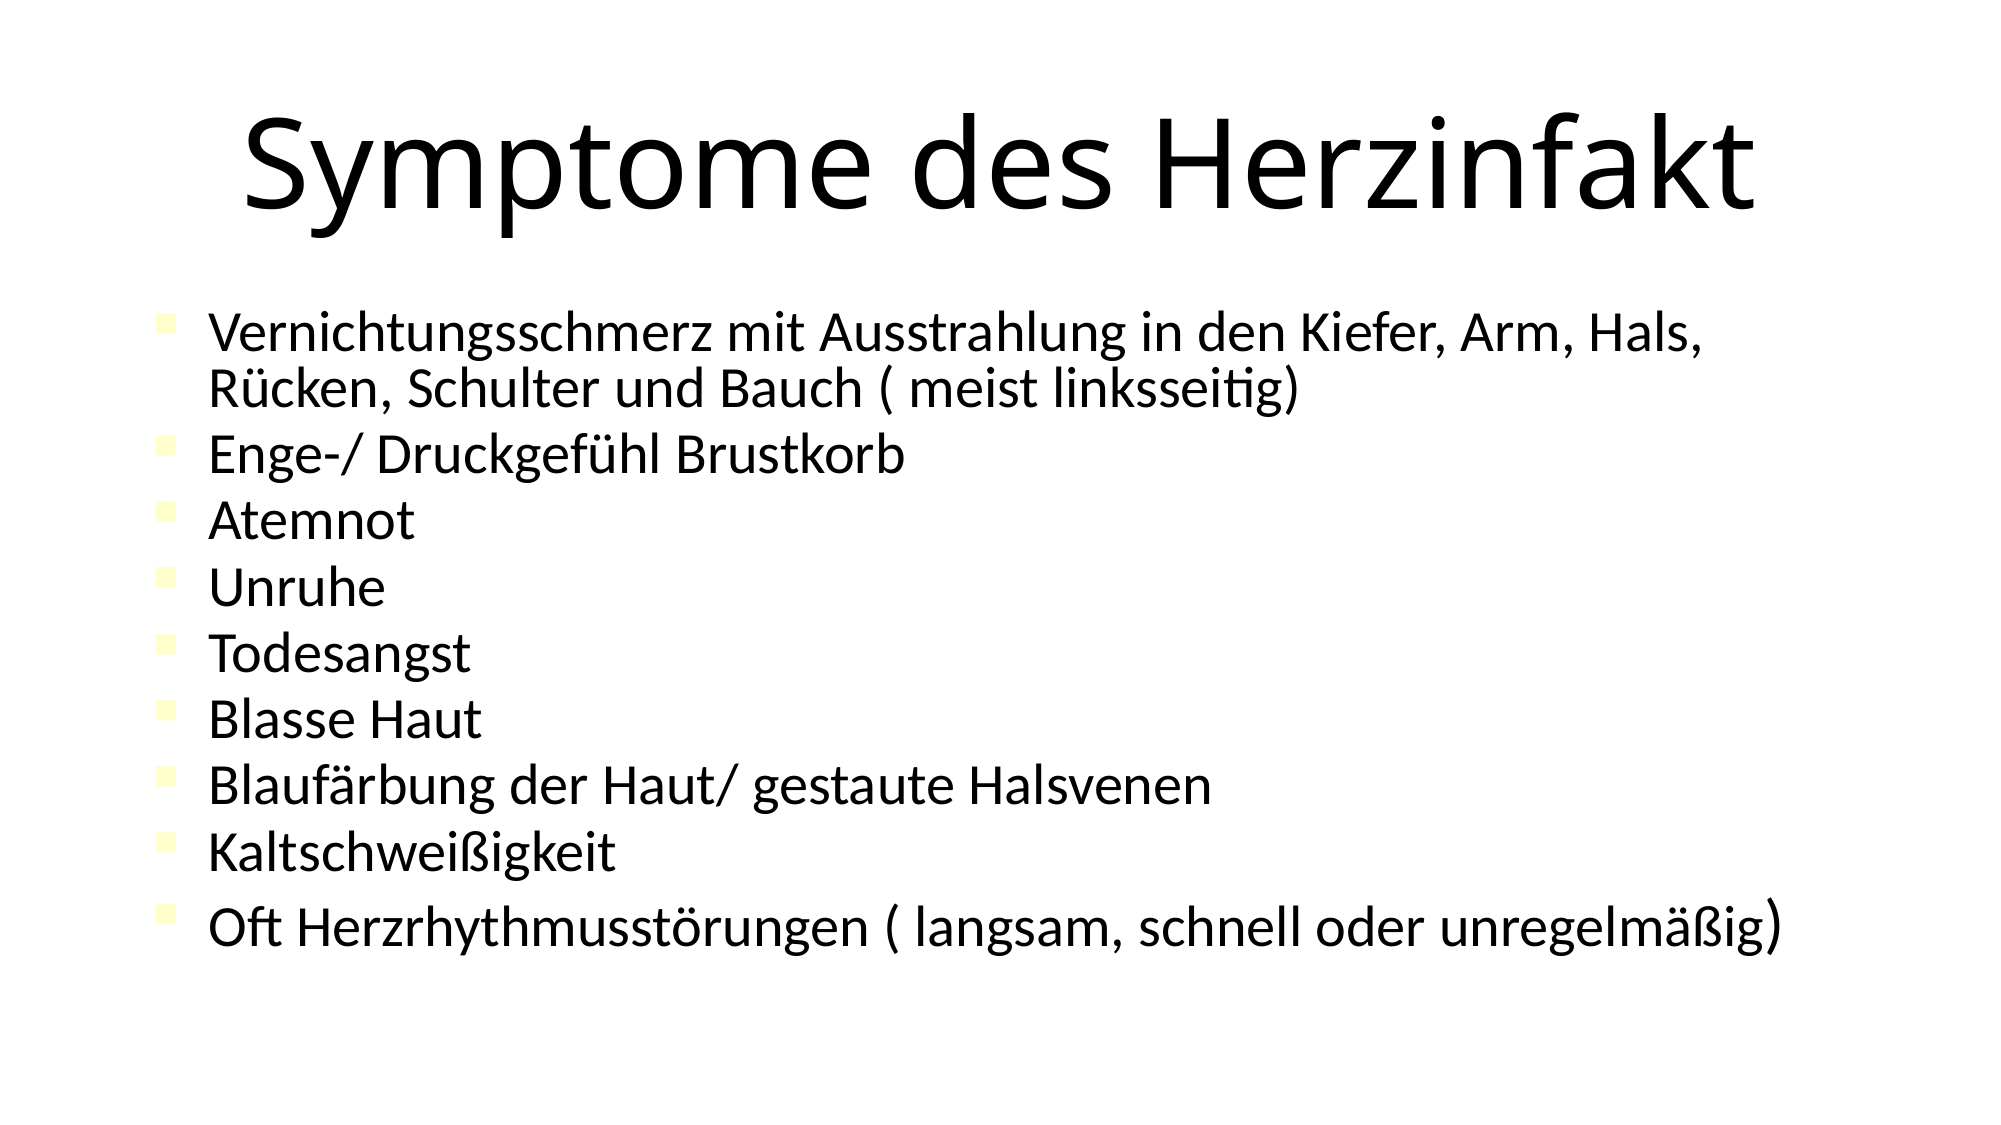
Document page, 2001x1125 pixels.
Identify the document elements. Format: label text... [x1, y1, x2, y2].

list Vernichtungsschmerz mit Ausstrahlung in den Kiefer, Arm, Hals, Rücken, Schulter und Bauch ( meist linksseitig) Enge-/ Druckgefühl Brustkorb Atemnot Unruhe Todesangst Blasse Haut Blaufärbung der Haut/ gestaute Halsvenen Kaltschweißigkeit Oft Herzrhythmusstörungen ( langsam, schnell oder unregelmäßig) [137, 299, 1863, 1014]
title Symptome des Herzinfakt [137, 59, 1863, 278]
